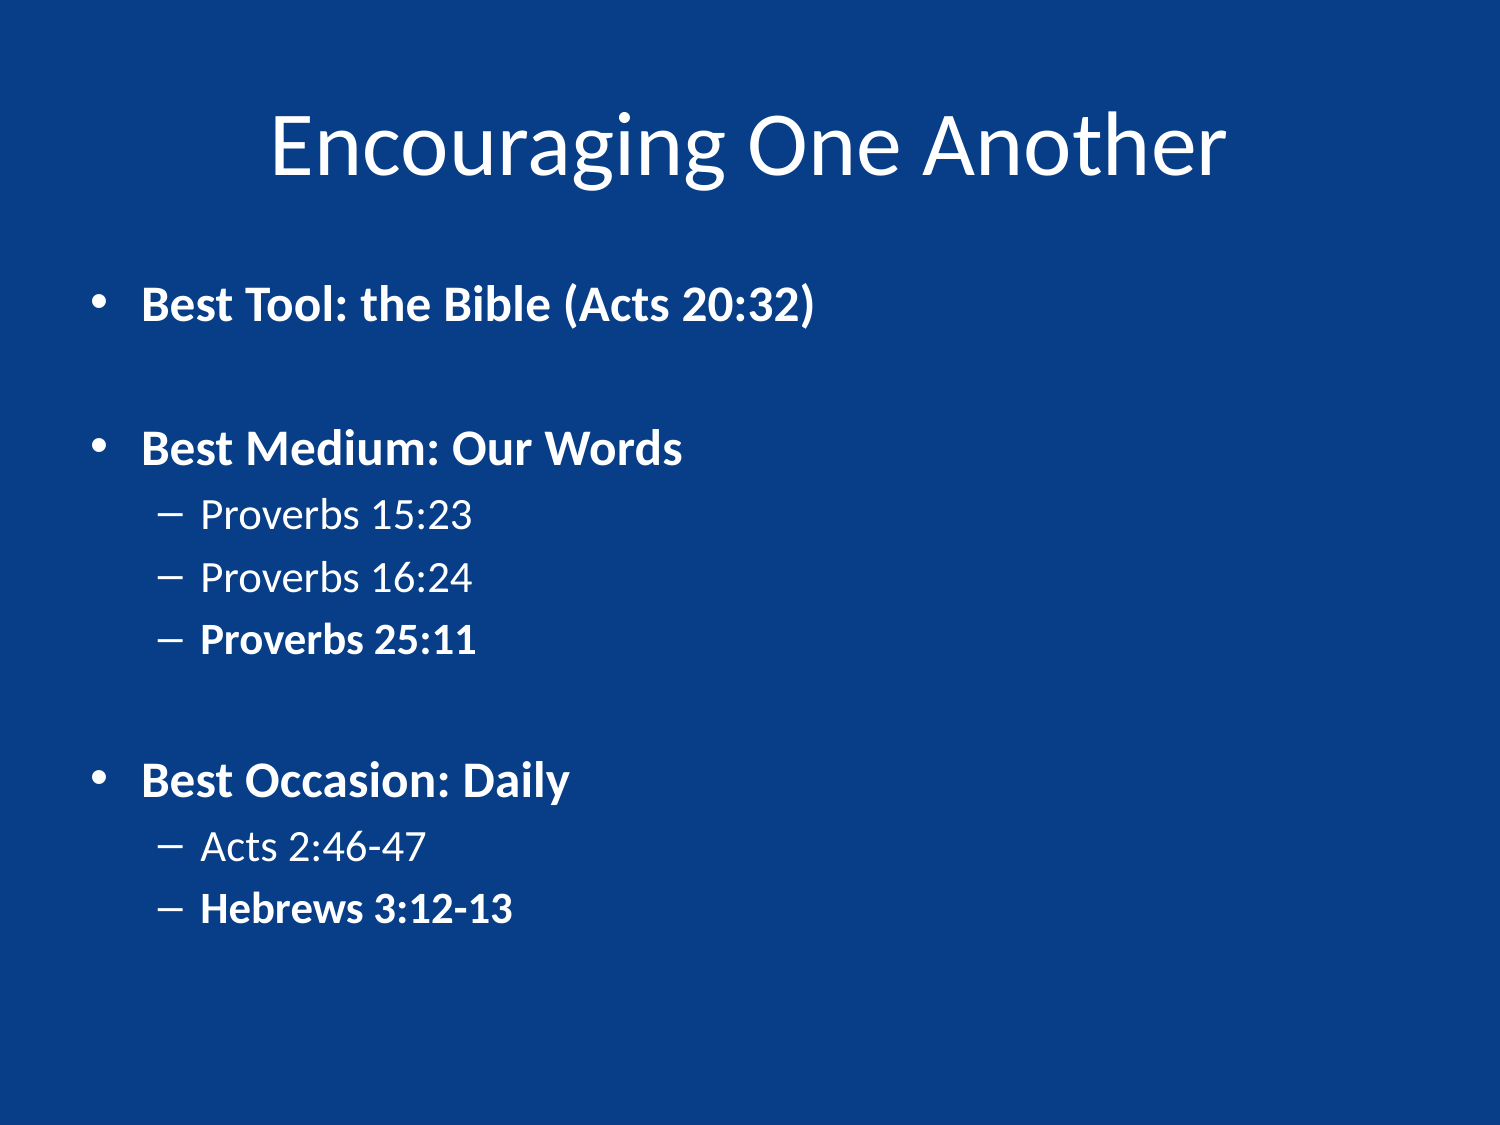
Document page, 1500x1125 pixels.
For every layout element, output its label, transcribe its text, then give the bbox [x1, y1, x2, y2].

list Best Tool: the Bible (Acts 20:32) Best Medium: Our Words Proverbs 15:23 Proverbs 16:24 Proverbs 25:11 Best Occasion: Daily Acts 2:46-47 Hebrews 3:12-13 [75, 262, 1425, 1005]
title Encouraging One Another [75, 45, 1425, 233]
